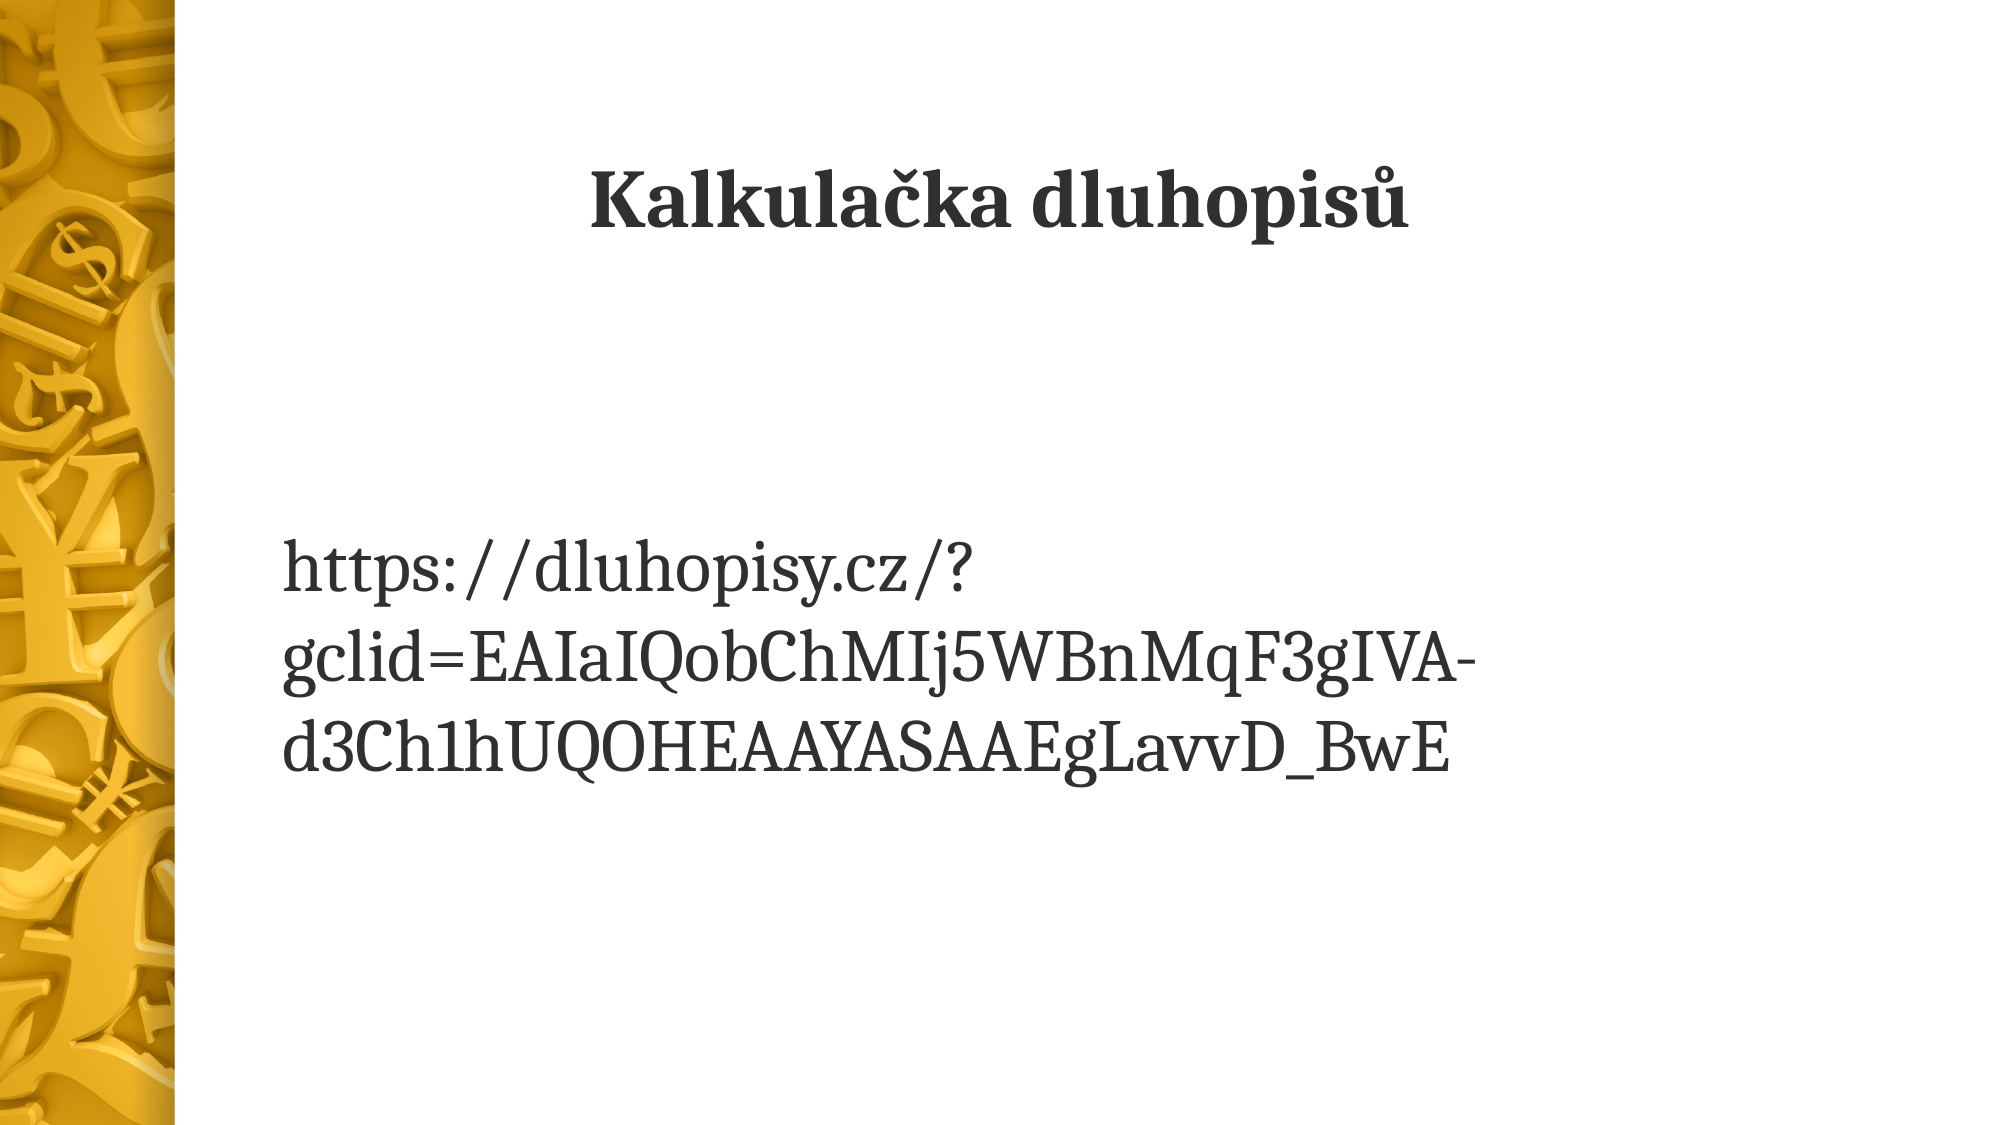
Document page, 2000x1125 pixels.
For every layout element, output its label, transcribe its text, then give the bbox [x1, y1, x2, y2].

text_box Kalkulačka dluhopisů [574, 137, 1673, 252]
text_box https://dluhopisy.cz/?gclid=EAIaIQobChMIj5WBnMqF3gIVA-d3Ch1hUQOHEAAYASAAEgLavvD_BwE [267, 509, 1933, 795]
picture [0, 0, 175, 1125]
